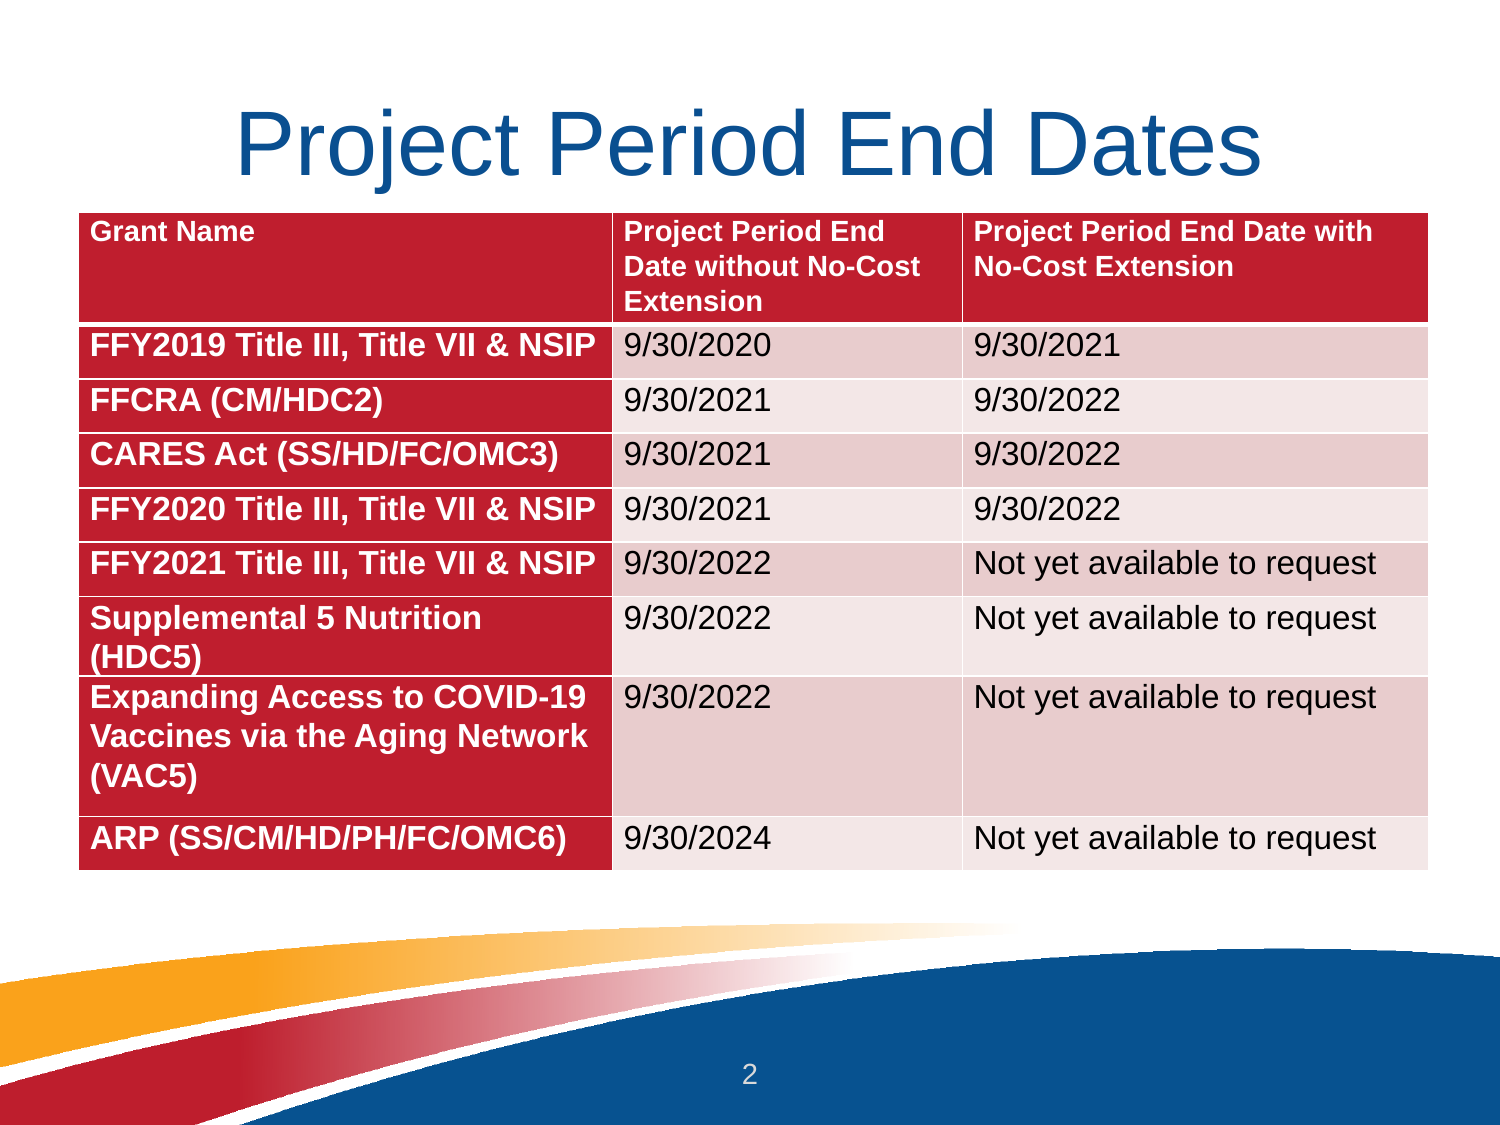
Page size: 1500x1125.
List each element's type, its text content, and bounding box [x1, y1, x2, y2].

table_cell 9/30/2021 [613, 380, 962, 432]
table_cell Not yet available to request [963, 543, 1428, 596]
table_cell 9/30/2022 [613, 677, 962, 816]
table_cell 9/30/2021 [613, 434, 962, 487]
table_header Project Period End Date without No-Cost Extension [613, 213, 962, 322]
table_cell 9/30/2020 [613, 327, 962, 378]
table_cell 9/30/2021 [613, 489, 962, 541]
table_cell Not yet available to request [963, 817, 1428, 870]
table_cell 9/30/2022 [613, 543, 962, 596]
table_cell 9/30/2021 [963, 327, 1428, 378]
table_cell 9/30/2022 [963, 489, 1428, 541]
picture [0, 887, 1500, 1125]
table_cell 9/30/2022 [963, 380, 1428, 432]
table_cell ARP (SS/CM/HD/PH/FC/OMC6) [79, 817, 612, 870]
table_header Project Period End Date with No-Cost Extension [963, 213, 1428, 322]
table_cell Not yet available to request [963, 677, 1428, 816]
table_cell FFCRA (CM/HDC2) [79, 380, 612, 432]
table_cell 9/30/2022 [963, 434, 1428, 487]
table_cell FFY2021 Title III, Title VII & NSIP [79, 543, 612, 596]
table_cell 9/30/2022 [613, 597, 962, 675]
table_cell FFY2020 Title III, Title VII & NSIP [79, 489, 612, 541]
table_cell CARES Act (SS/HD/FC/OMC3) [79, 434, 612, 487]
table_cell 9/30/2024 [613, 817, 962, 870]
slide_number 2 [575, 1042, 925, 1103]
table_header Grant Name [79, 213, 612, 322]
table_cell Expanding Access to COVID-19 Vaccines via the Aging Network (VAC5) [79, 677, 612, 816]
table_cell Not yet available to request [963, 597, 1428, 675]
title Project Period End Dates [75, 45, 1425, 233]
table_cell Supplemental 5 Nutrition (HDC5) [79, 597, 612, 675]
table_cell FFY2019 Title III, Title VII & NSIP [79, 327, 612, 378]
